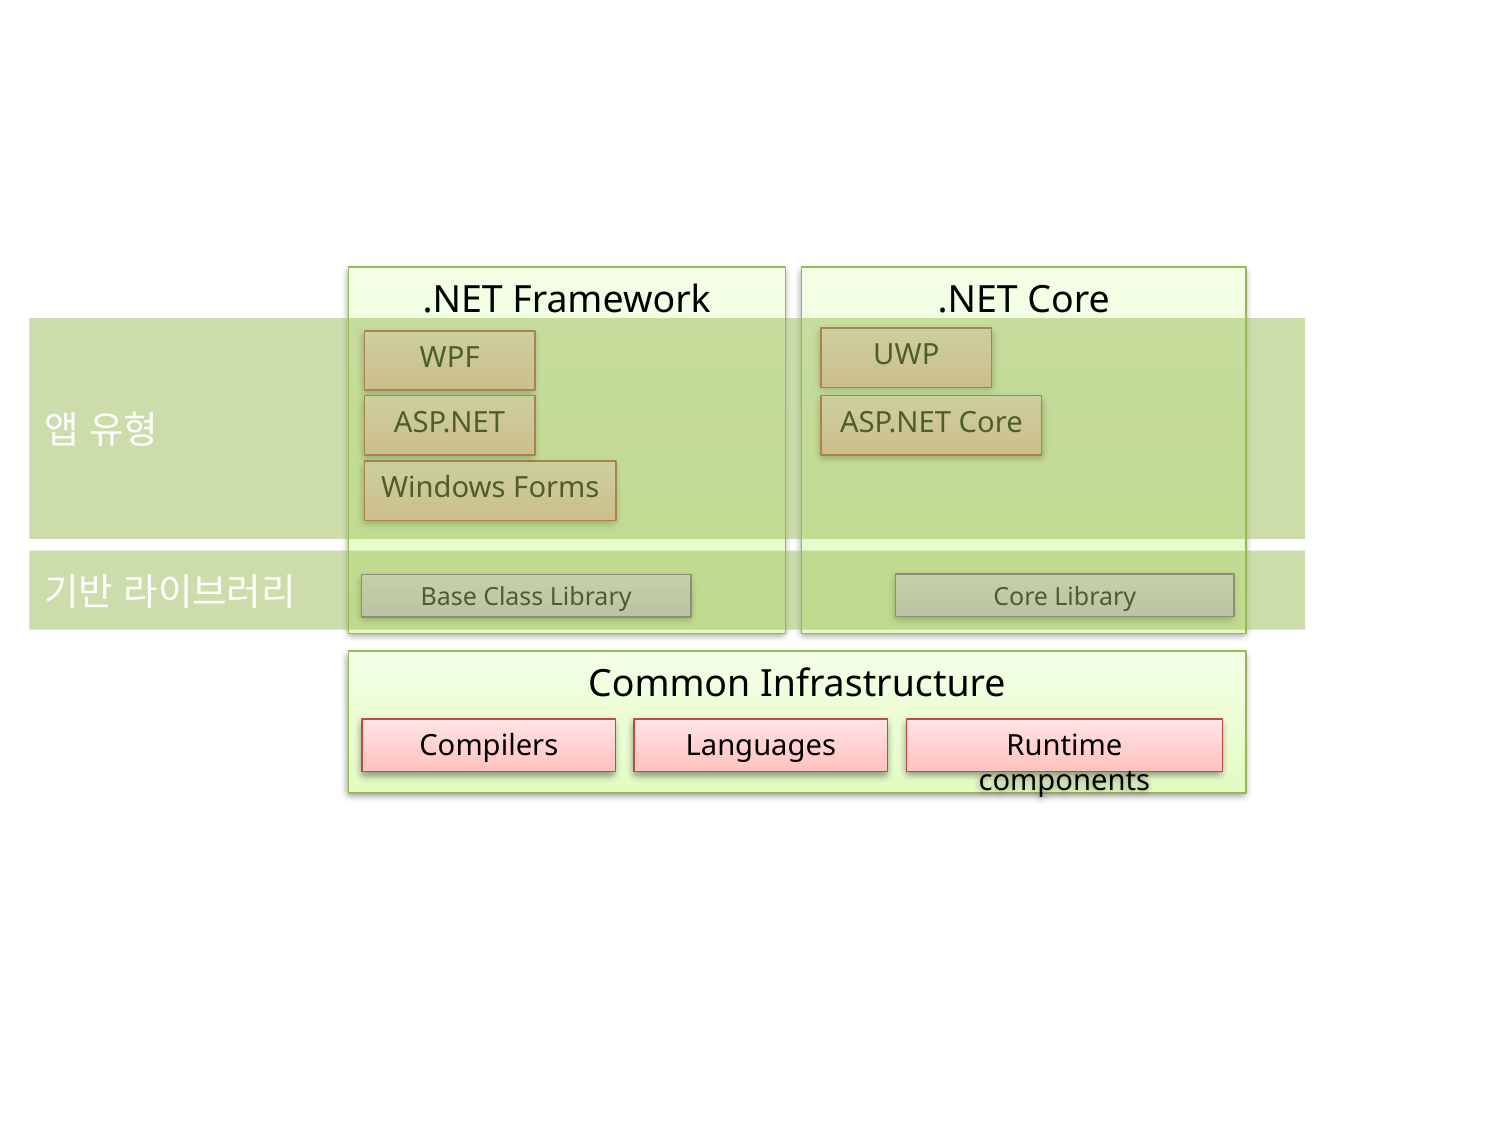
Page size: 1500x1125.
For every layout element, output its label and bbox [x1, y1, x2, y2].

text_box [29, 266, 1306, 794]
